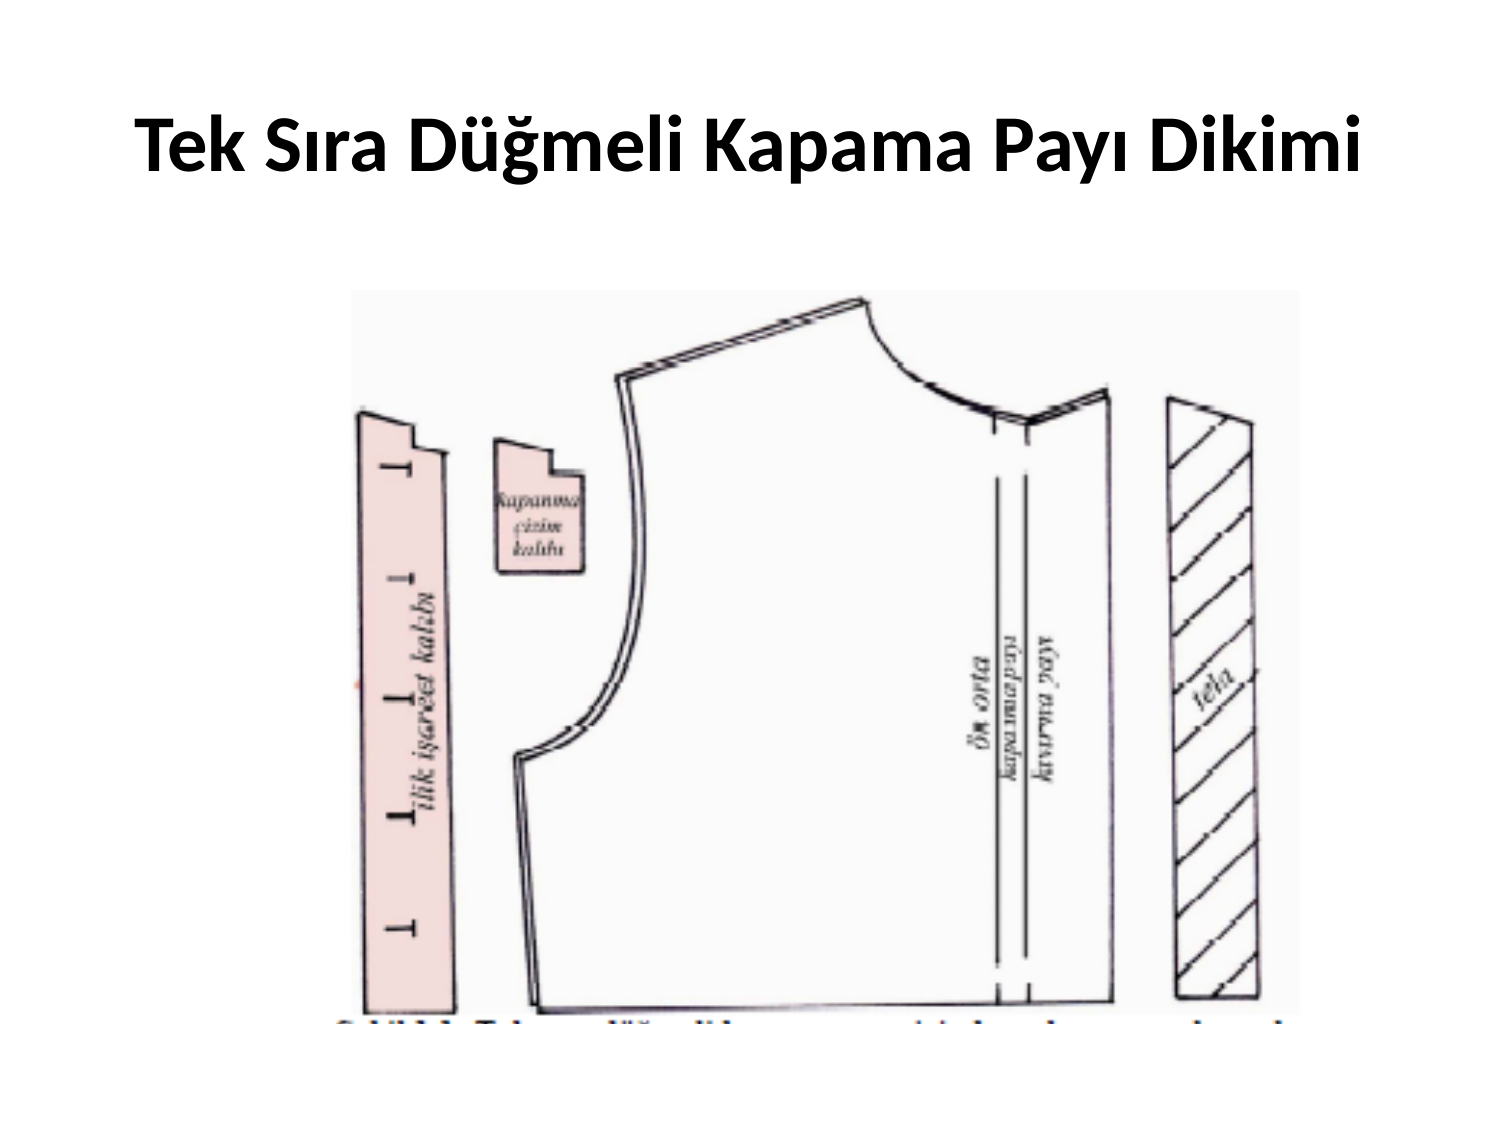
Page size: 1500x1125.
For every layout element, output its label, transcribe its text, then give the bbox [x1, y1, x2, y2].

title Tek Sıra Düğmeli Kapama Payı Dikimi [75, 45, 1425, 233]
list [52, 290, 1452, 1024]
